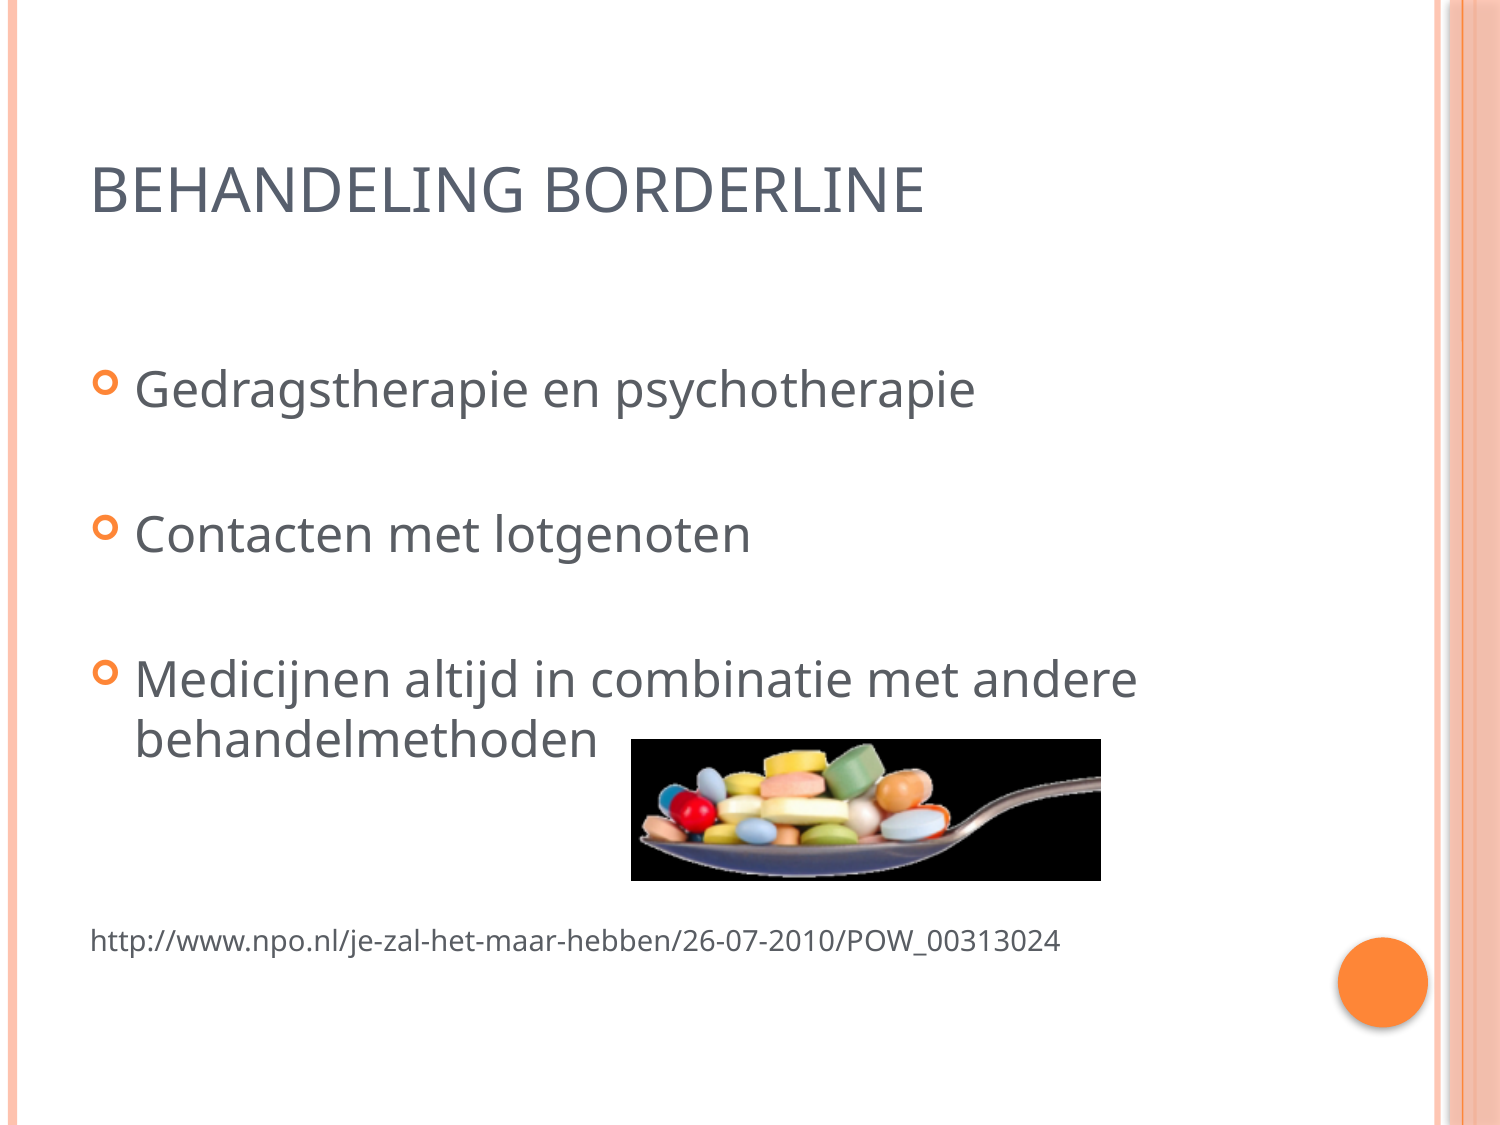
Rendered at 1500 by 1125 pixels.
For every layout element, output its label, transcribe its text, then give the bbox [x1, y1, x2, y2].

title Behandeling borderline [75, 45, 1300, 233]
picture [631, 739, 1102, 881]
list Gedragstherapie en psychotherapie Contacten met lotgenoten Medicijnen altijd in combinatie met andere behandelmethoden http://www.npo.nl/je-zal-het-maar-hebben/26-07-2010/POW_00313024 [75, 349, 1300, 1062]
